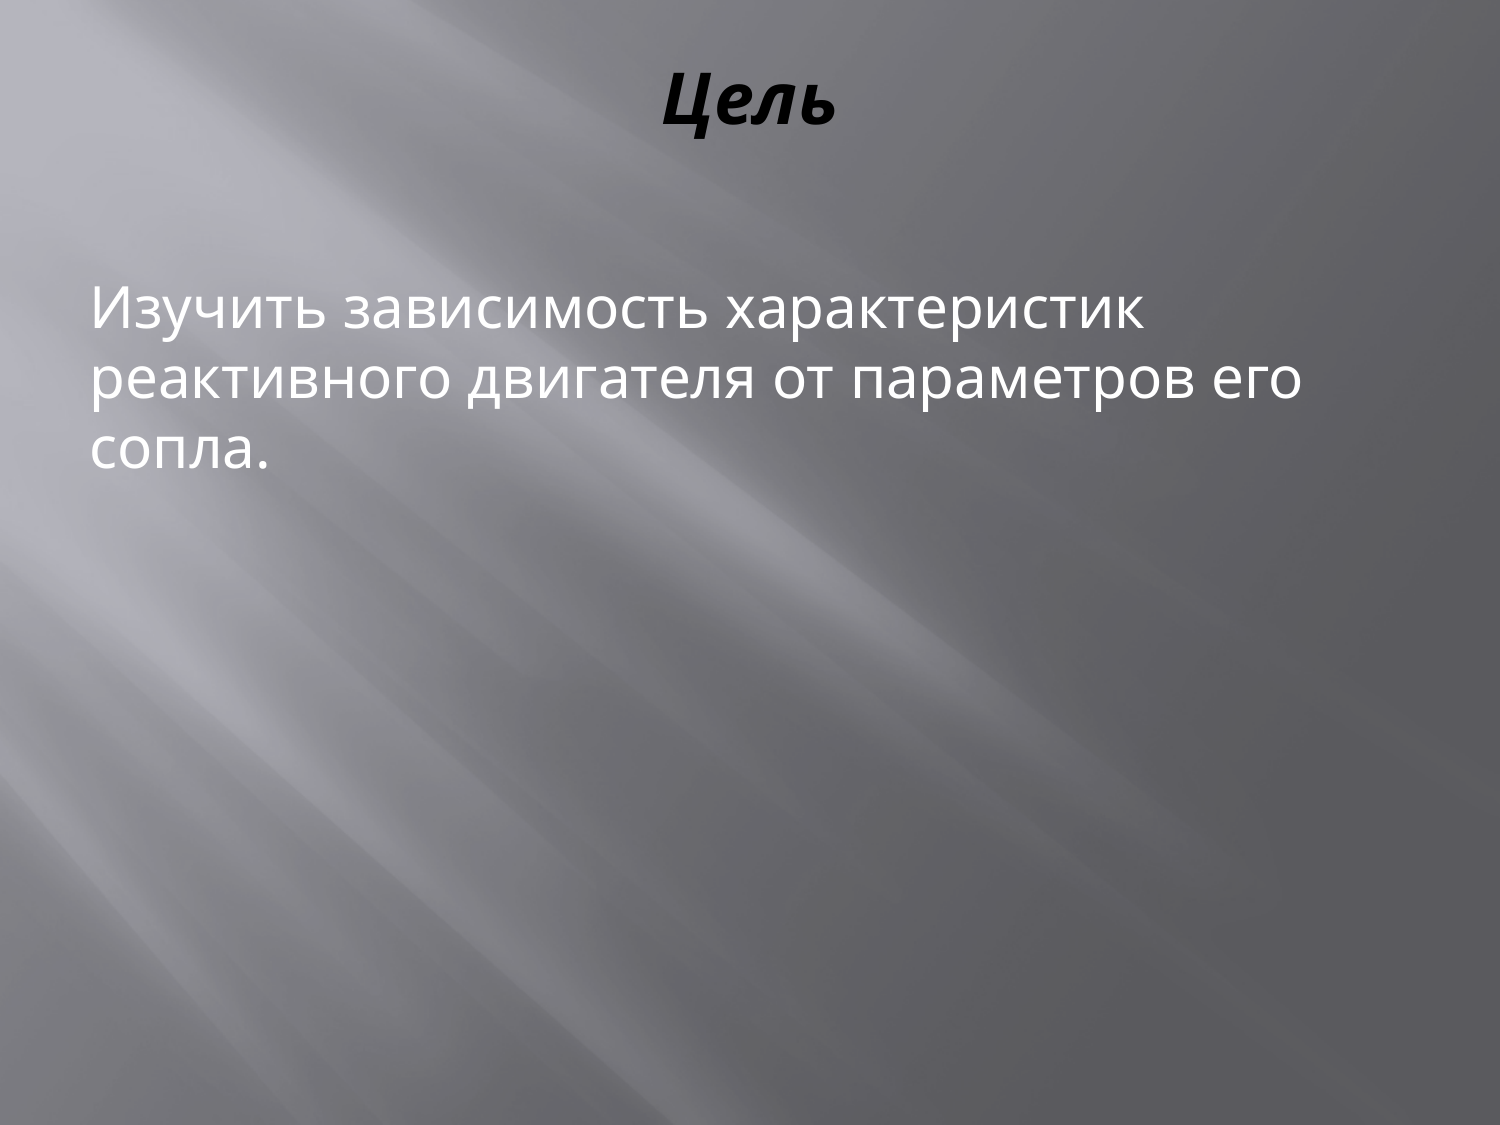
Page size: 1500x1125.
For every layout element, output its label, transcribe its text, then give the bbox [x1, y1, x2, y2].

title Цель [75, 45, 1425, 233]
list Изучить зависимость характеристик реактивного двигателя от параметров его сопла. [75, 262, 1425, 1035]
